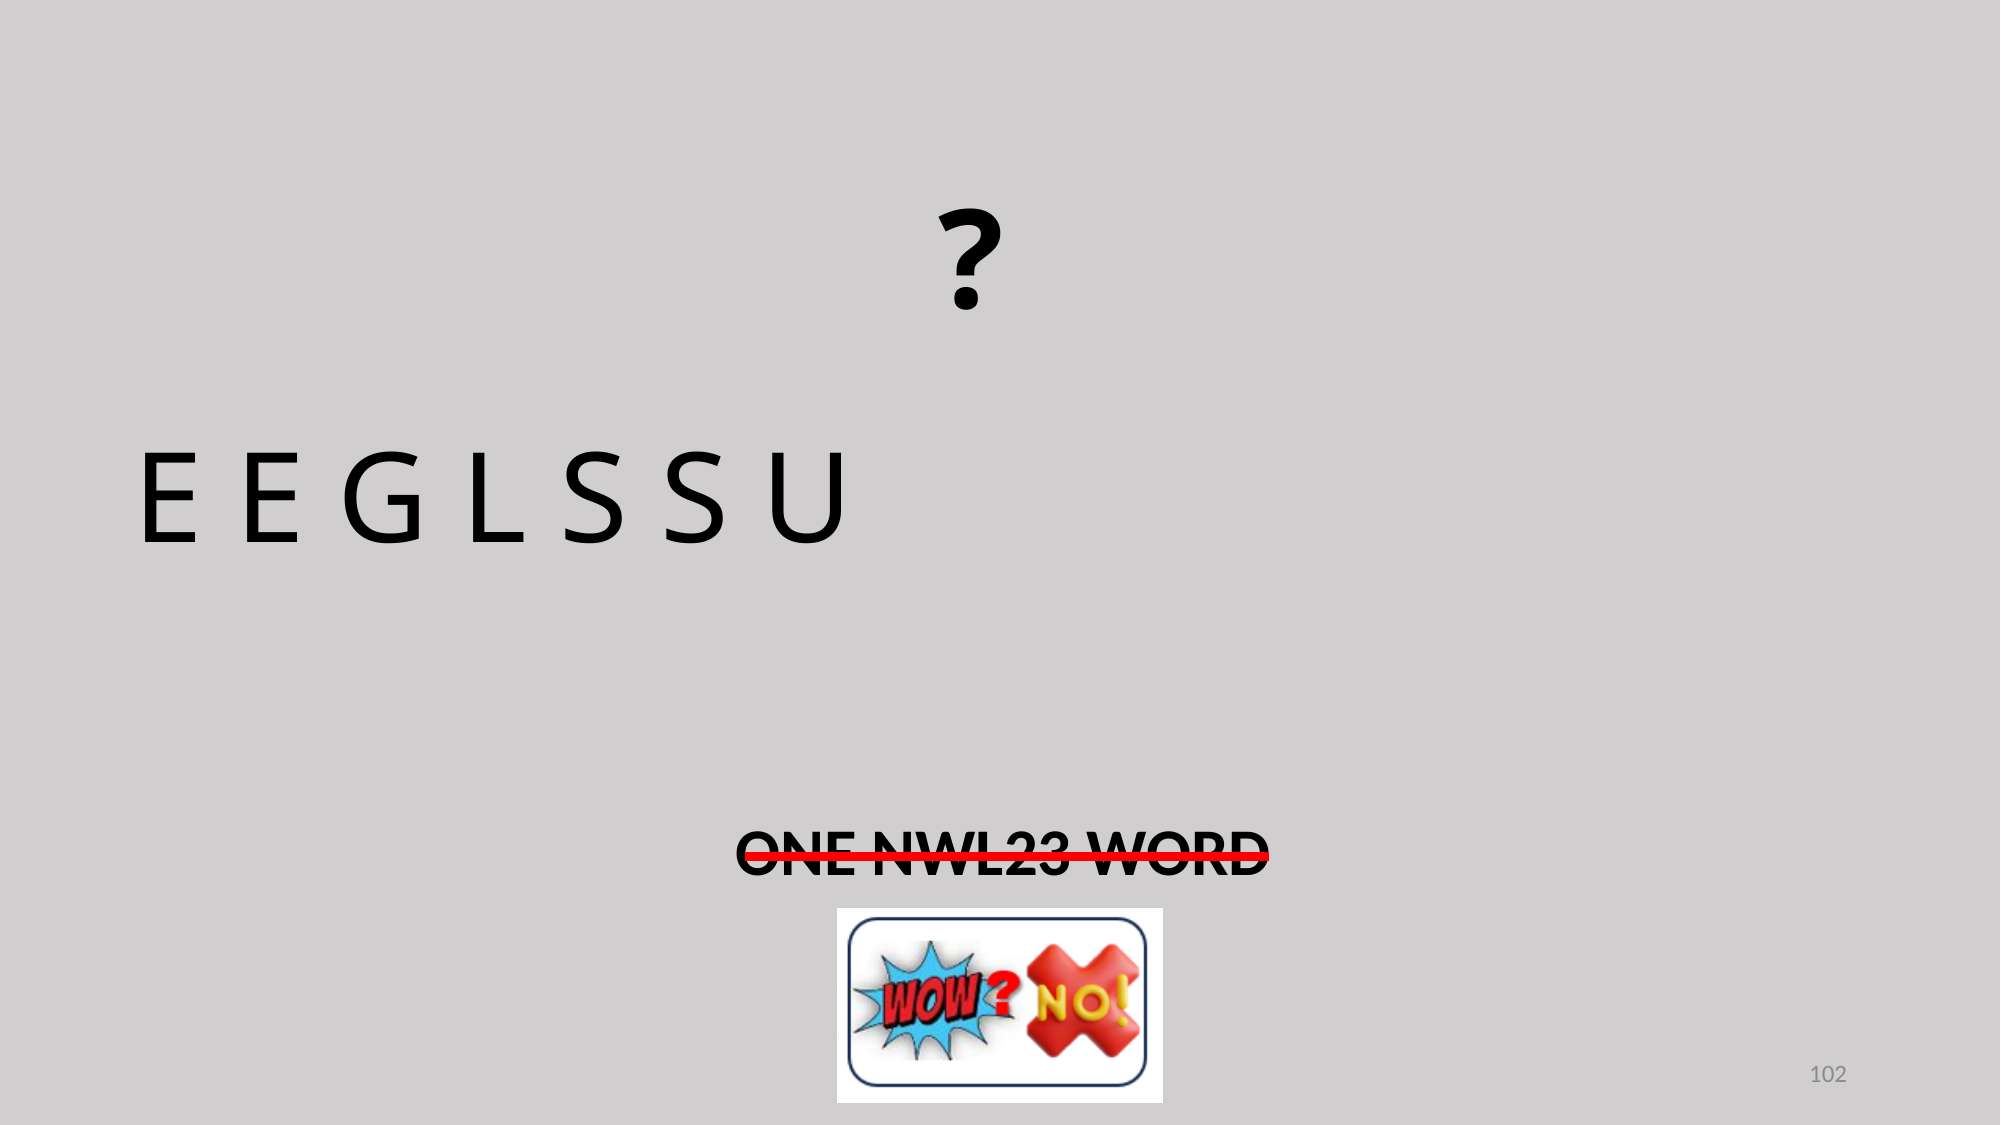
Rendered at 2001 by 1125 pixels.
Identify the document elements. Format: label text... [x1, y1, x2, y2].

text_box ONE NWL23 WORD [720, 801, 1349, 897]
picture [837, 908, 1163, 1103]
text_box E E G L S S U [119, 409, 1950, 575]
text_box ? [924, 163, 1206, 344]
slide_number 102 [1412, 1042, 1863, 1103]
